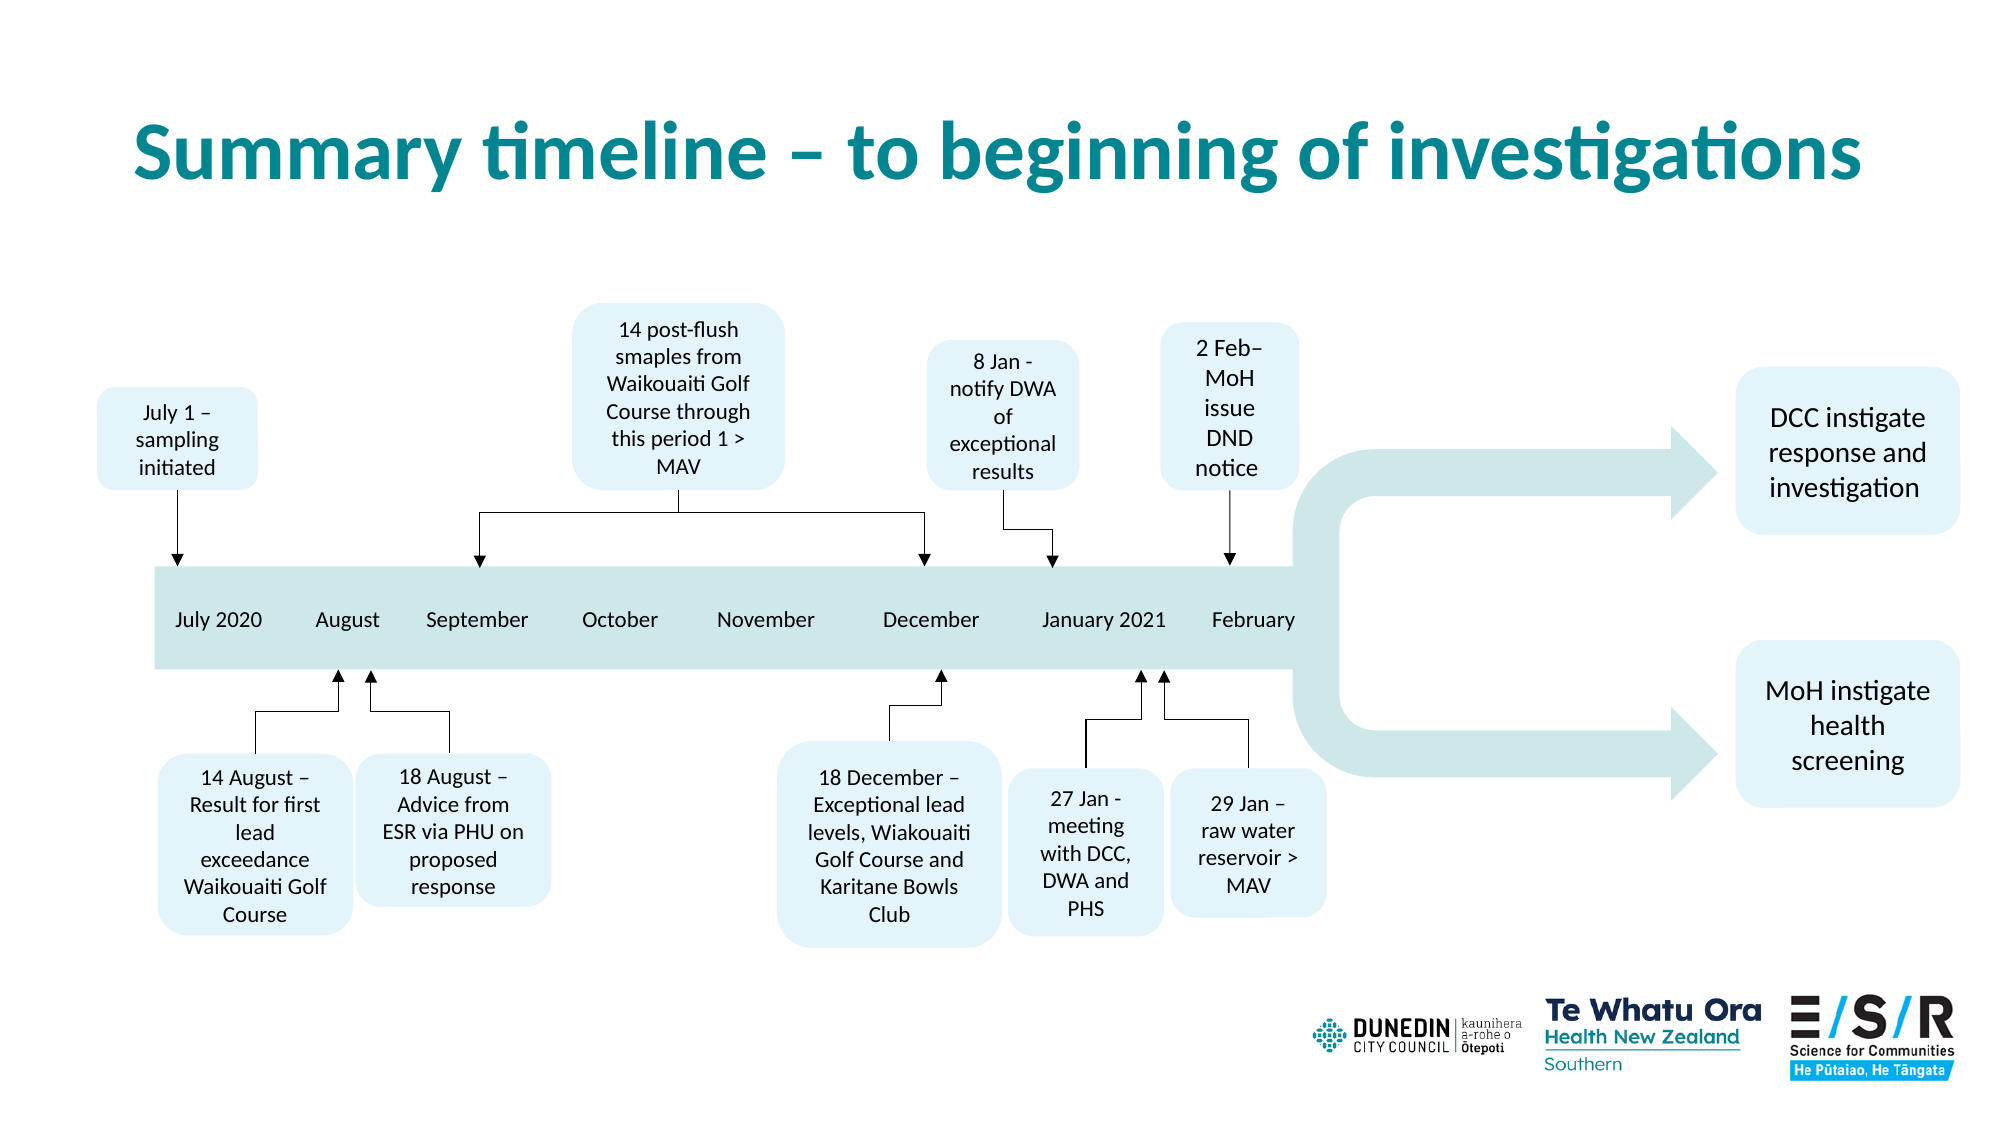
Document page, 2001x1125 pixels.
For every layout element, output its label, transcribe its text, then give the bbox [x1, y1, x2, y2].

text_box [1064, 691, 1157, 747]
text_box February [1197, 596, 1332, 640]
text_box November [702, 596, 856, 640]
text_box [1157, 677, 1256, 762]
text_box 2 Feb– MoH issue DND notice [1159, 321, 1301, 492]
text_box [988, 504, 1067, 554]
text_box Summary timeline – to beginning of investigations [118, 89, 1959, 205]
text_box July 1 – sampling initiated [96, 386, 259, 492]
text_box July 2020 [160, 596, 288, 640]
text_box [154, 565, 1291, 670]
text_box MoH instigate health screening [1734, 638, 1962, 809]
text_box January 2021 [1027, 596, 1184, 640]
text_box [879, 679, 952, 732]
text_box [1310, 979, 1983, 1086]
text_box 29 Jan – raw water reservoir > MAV [1169, 767, 1328, 919]
text_box 18 December – Exceptional lead levels, Wiakouaiti Golf Course and Karitane Bowls Club [776, 740, 1003, 949]
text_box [368, 672, 452, 751]
text_box DCC instigate response and investigation [1734, 365, 1962, 536]
text_box 18 August – Advice from ESR via PHU on proposed response [354, 752, 553, 909]
text_box August [300, 596, 399, 640]
text_box [1291, 423, 1720, 612]
text_box 14 August – Result for first lead exceedance Waikouaiti Golf Course [156, 752, 355, 937]
text_box [1291, 612, 1720, 804]
text_box 8 Jan - notify DWA of exceptional results [925, 338, 1081, 492]
text_box September [411, 596, 555, 640]
text_box 14 post-flush smaples from Waikouaiti Golf Course through this period 1 > MAV [571, 301, 787, 492]
text_box October [567, 596, 689, 640]
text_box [254, 670, 339, 753]
text_box 27 Jan - meeting with DCC, DWA and PHS [1006, 767, 1166, 938]
text_box December [868, 596, 1015, 640]
